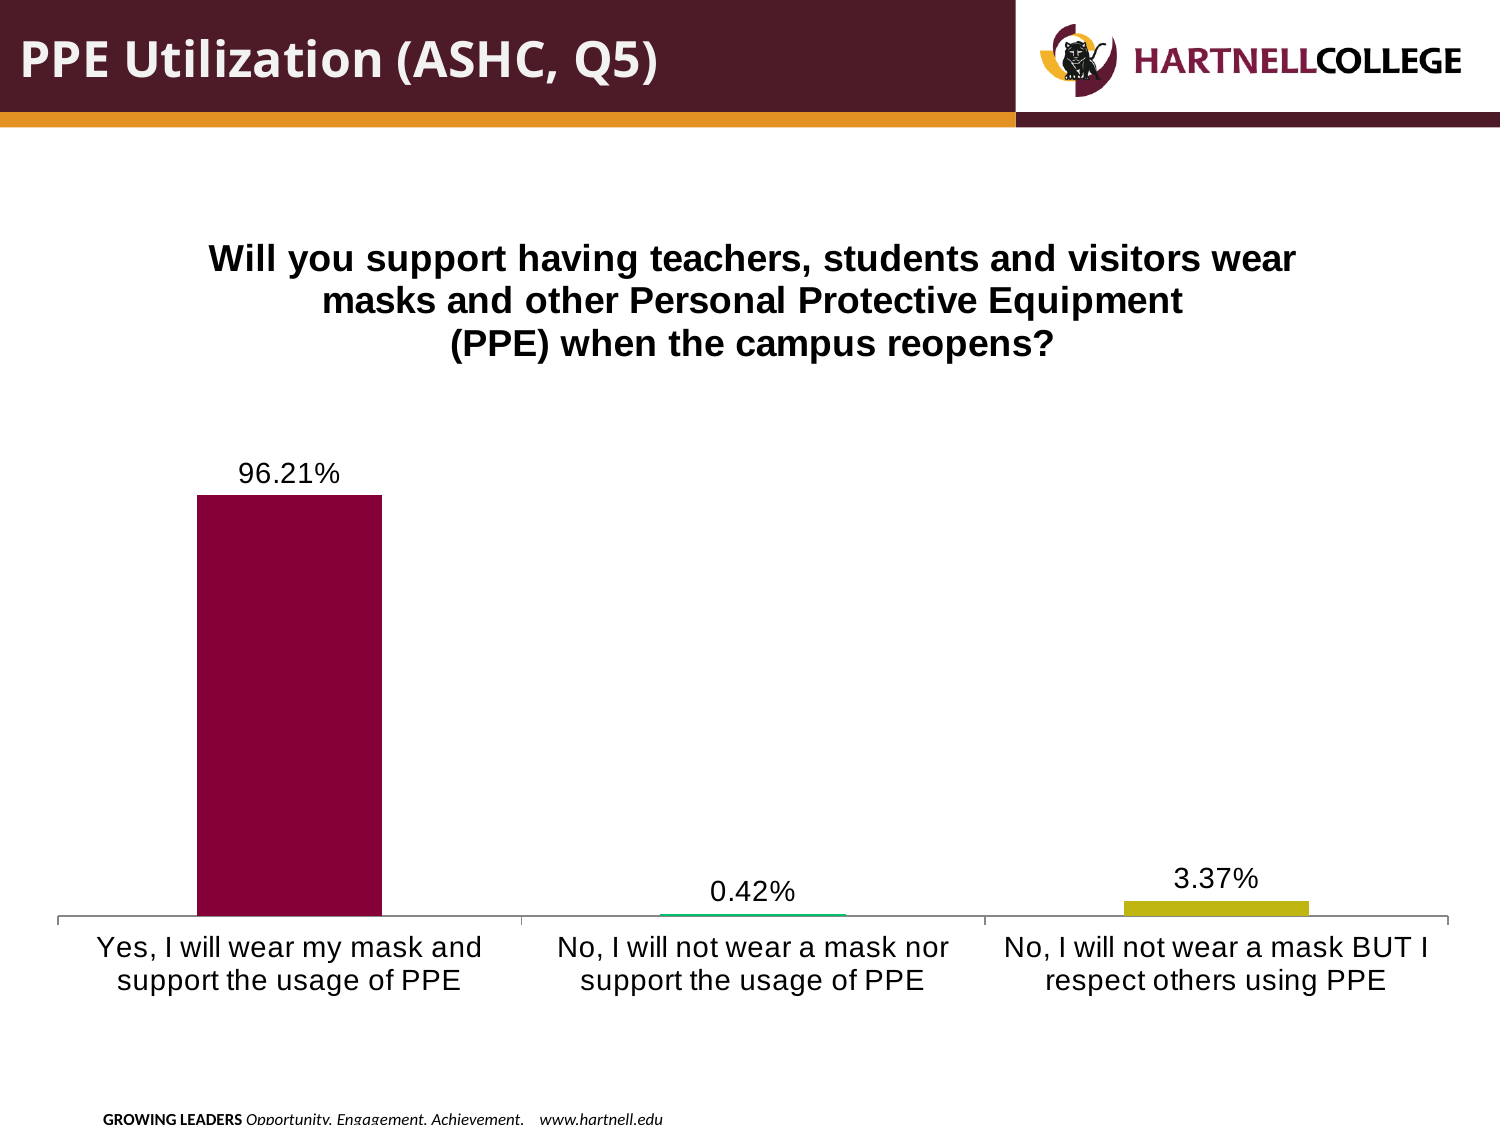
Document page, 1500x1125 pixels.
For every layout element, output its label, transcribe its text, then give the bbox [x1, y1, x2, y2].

title PPE Utilization (ASHC, Q5) [4, 2, 1016, 113]
picture [1121, 38, 1476, 77]
picture [1040, 24, 1117, 97]
chart [28, 201, 1478, 1013]
